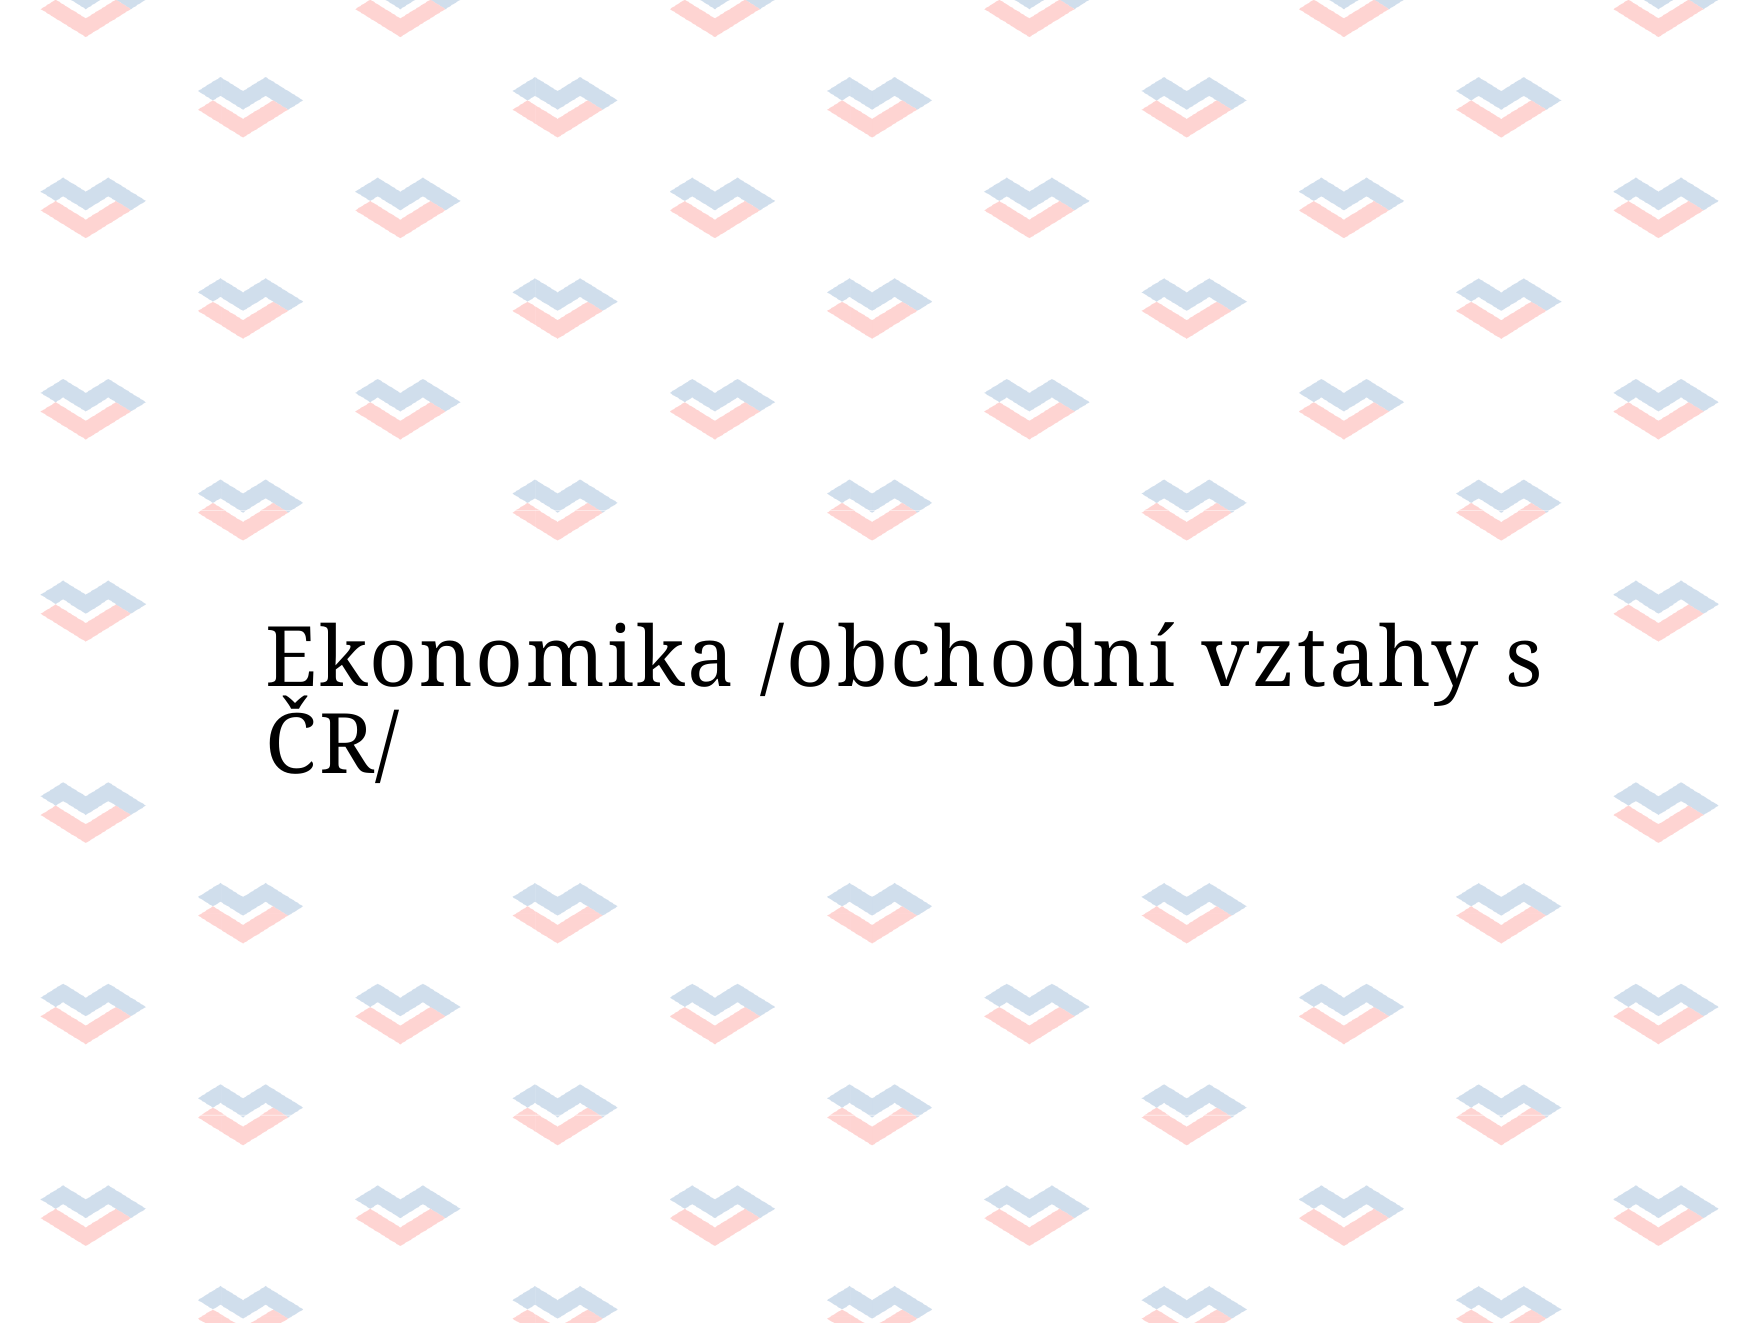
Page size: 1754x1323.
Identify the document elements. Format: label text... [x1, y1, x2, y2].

title Ekonomika /obchodní vztahy s ČR/ [265, 548, 1590, 858]
picture [0, 0, 1754, 1323]
